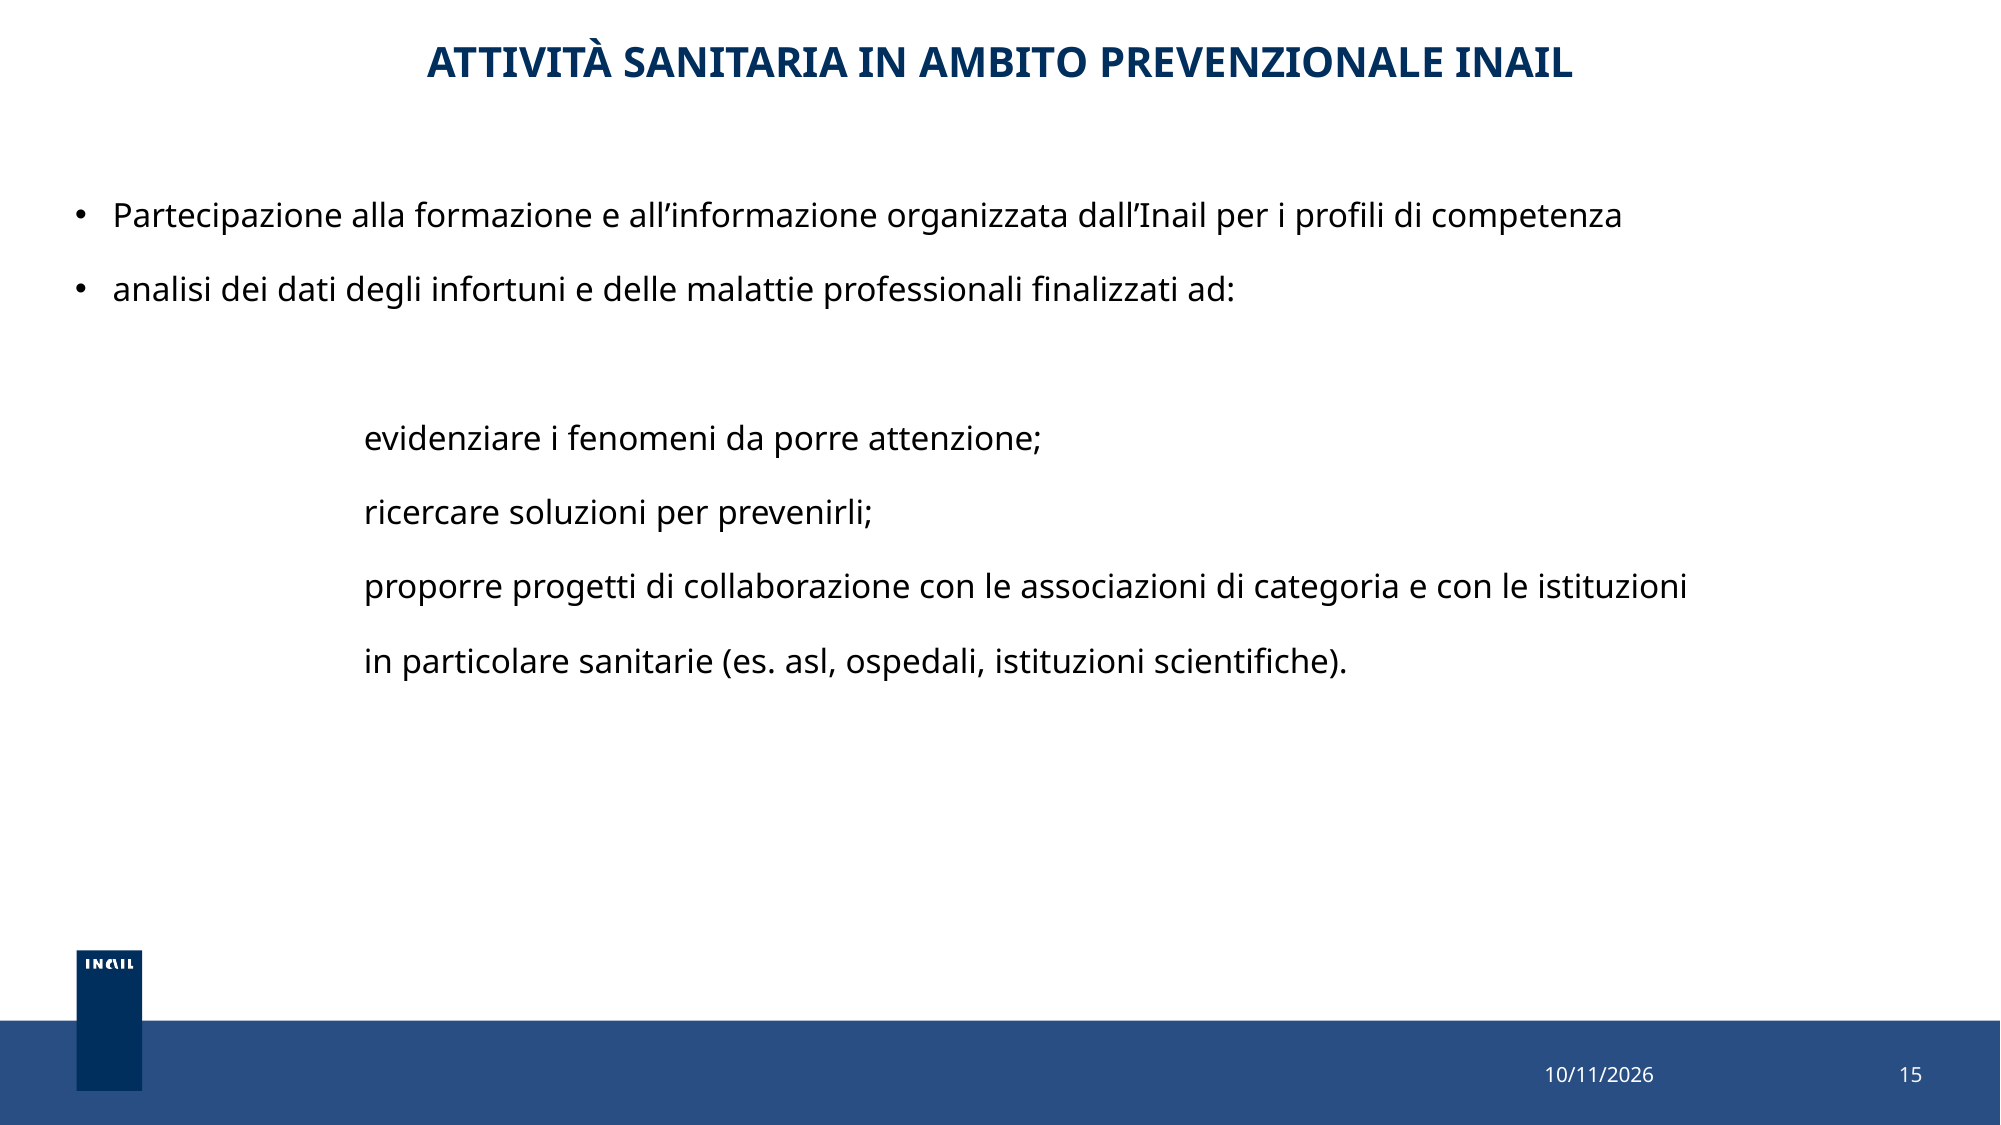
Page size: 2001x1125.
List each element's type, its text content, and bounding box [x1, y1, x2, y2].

list Partecipazione alla formazione e all’informazione organizzata dall’Inail per i profili di competenza analisi dei dati degli infortuni e delle malattie professionali finalizzati ad: evidenziare i fenomeni da porre attenzione; ricercare soluzioni per prevenirli; proporre progetti di collaborazione con le associazioni di categoria e con le istituzioni in particolare sanitarie (es. asl, ospedali, istituzioni scientifiche). [75, 180, 1923, 846]
slide_number 15 [1684, 1061, 1923, 1122]
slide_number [1417, 1061, 1654, 1122]
title ATTIVITÀ SANITARIA IN AMBITO PREVENZIONALE INAIL [77, 41, 1925, 156]
